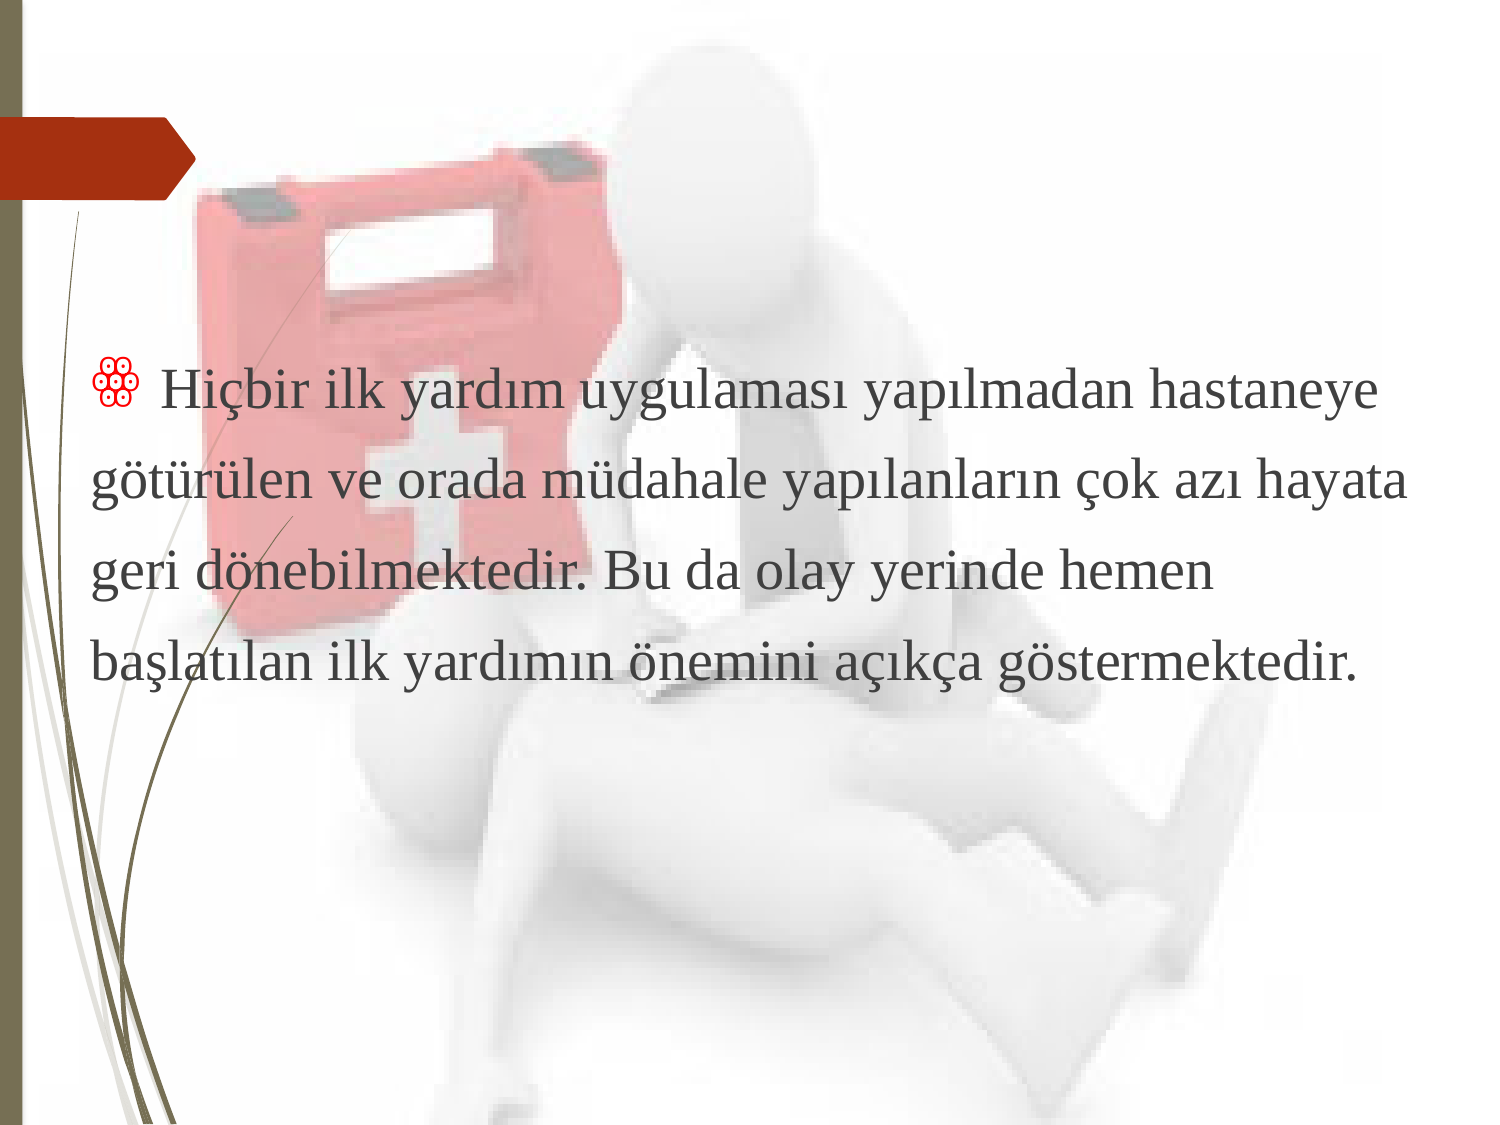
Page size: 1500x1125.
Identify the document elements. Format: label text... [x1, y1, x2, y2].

list Hiçbir ilk yardım uygulaması yapılmadan hastaneye götürülen ve orada müdahale yapılanların çok azı hayata geri dönebilmektedir. Bu da olay yerinde hemen başlatılan ilk yardımın önemini açıkça göstermektedir. [75, 70, 1425, 1005]
